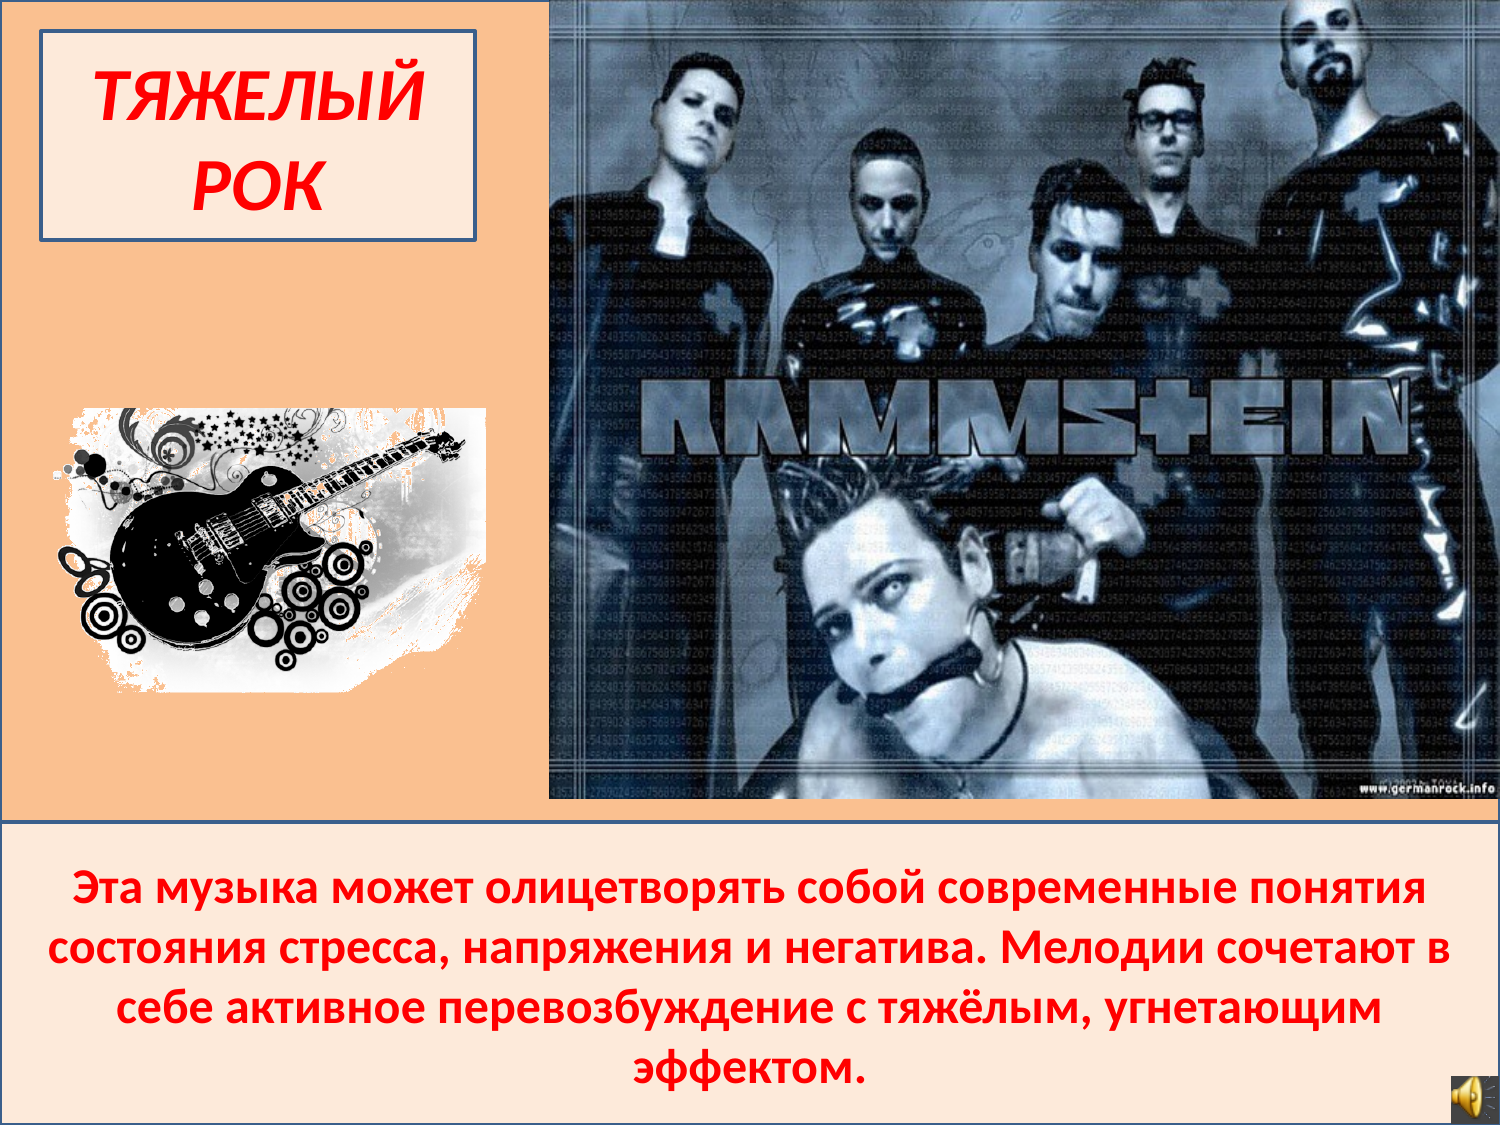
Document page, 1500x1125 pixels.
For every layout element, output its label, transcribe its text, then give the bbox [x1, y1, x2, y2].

text_box Эта музыка может олицетворять собой современные понятия состояния стресса, напряжения и негатива. Мелодии сочетают в себе активное перевозбуждение с тяжёлым, угнетающим эффектом. [0, 820, 1500, 1125]
text_box ТЯЖЕЛЫЙ РОК [39, 29, 477, 242]
picture [548, 0, 1500, 799]
picture [52, 408, 486, 693]
picture [1449, 1074, 1500, 1125]
text_box [0, 0, 1500, 820]
